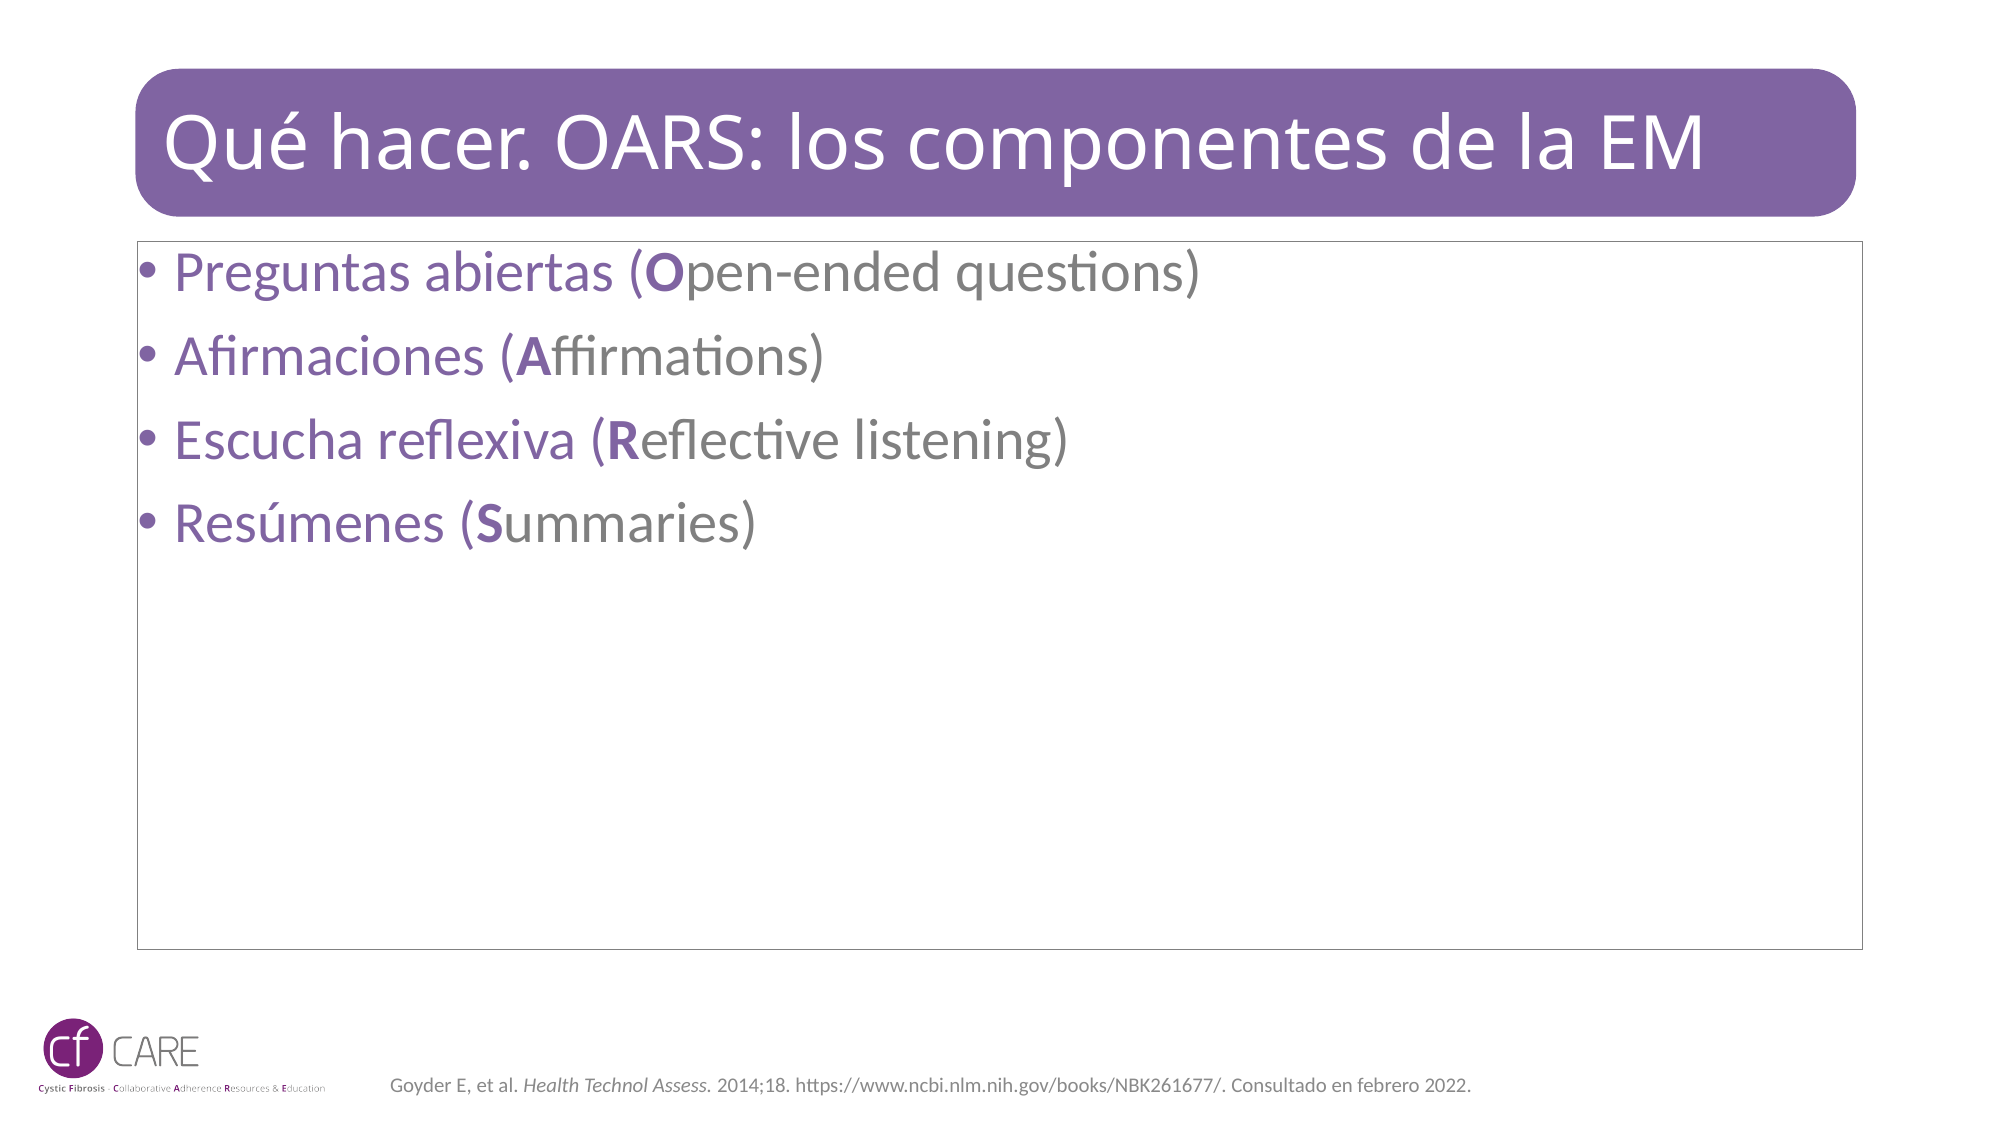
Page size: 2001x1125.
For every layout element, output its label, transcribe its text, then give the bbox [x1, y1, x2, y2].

list Preguntas abiertas (Open-ended questions) Afirmaciones (Affirmations) Escucha reflexiva (Reflective listening) Resúmenes (Summaries) [137, 241, 1863, 950]
list Goyder E, et al. Health Technol Assess. 2014;18. https://www.ncbi.nlm.nih.gov/books/NBK261677/. Consultado en febrero 2022. [390, 968, 1863, 1097]
title Qué hacer. OARS: los componentes de la EM [162, 93, 1840, 203]
picture [33, 1013, 332, 1100]
